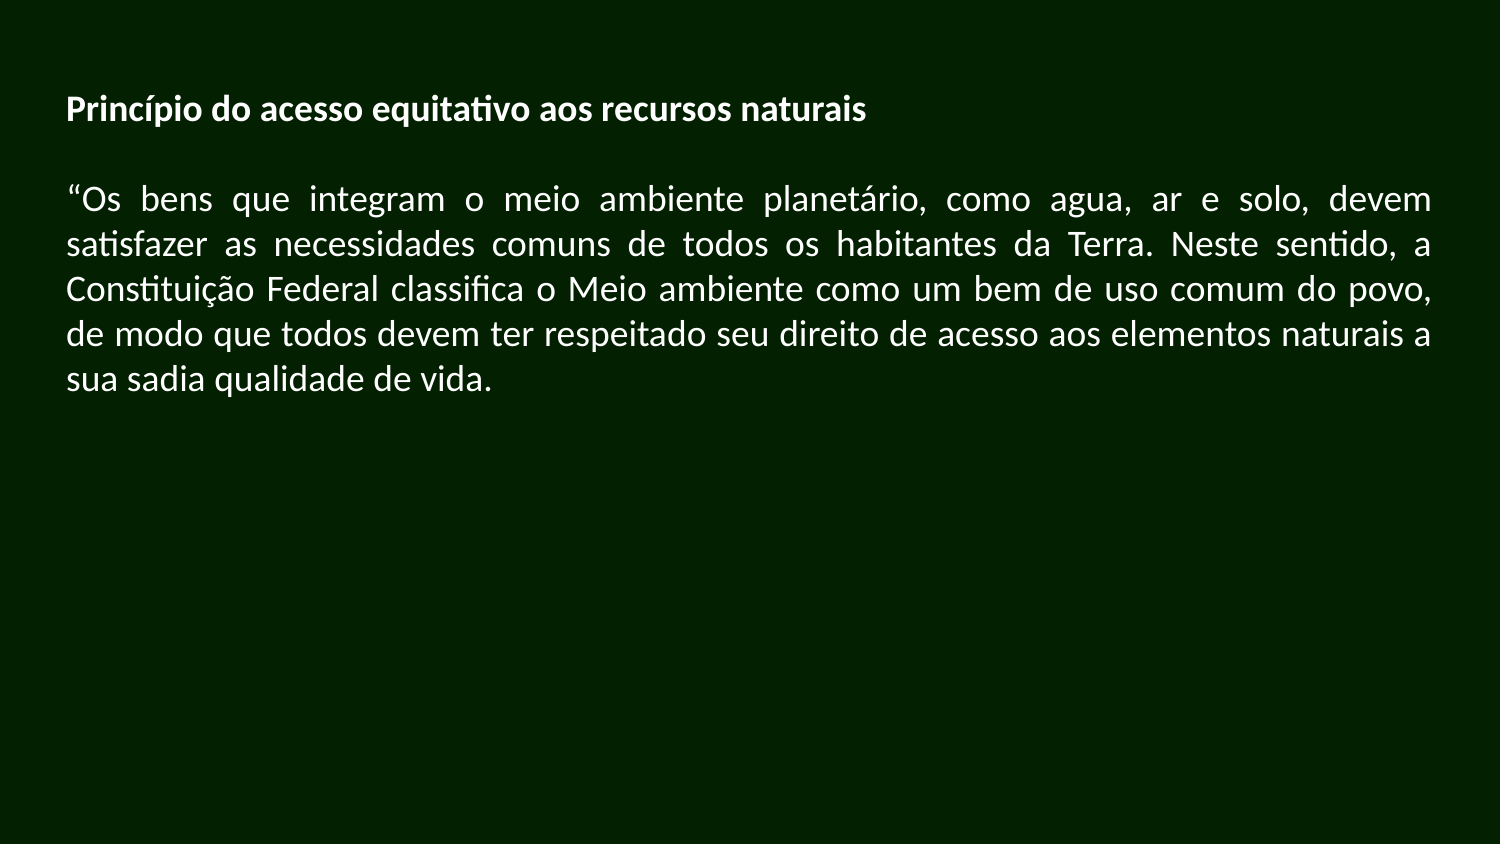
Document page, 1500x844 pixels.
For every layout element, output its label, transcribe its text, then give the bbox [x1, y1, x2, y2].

list Princípio do acesso equitativo aos recursos naturais “Os bens que integram o meio ambiente planetário, como agua, ar e solo, devem satisfazer as necessidades comuns de todos os habitantes da Terra. Neste sentido, a Constituição Federal classifica o Meio ambiente como um bem de uso comum do povo, de modo que todos devem ter respeitado seu direito de acesso aos elementos naturais a sua sadia qualidade de vida. [51, 68, 1449, 629]
